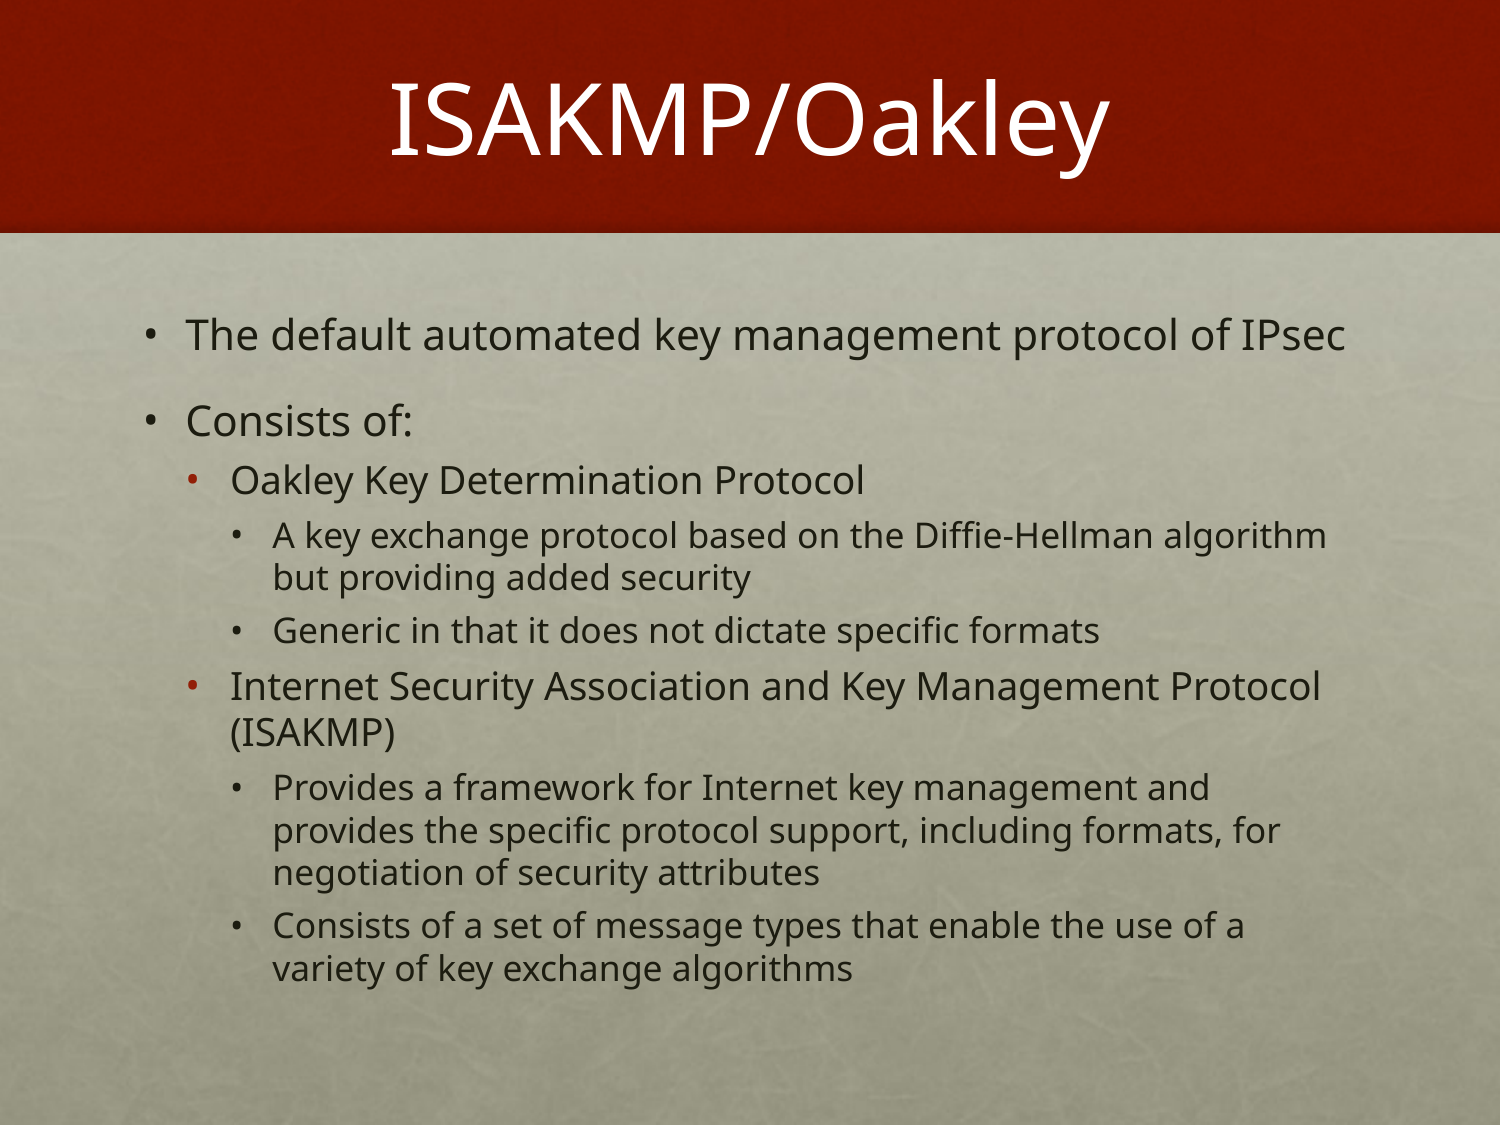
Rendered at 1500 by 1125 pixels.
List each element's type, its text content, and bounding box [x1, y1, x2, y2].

picture [0, 214, 1500, 1125]
list The default automated key management protocol of IPsec Consists of: Oakley Key Determination Protocol A key exchange protocol based on the Diffie-Hellman algorithm but providing added security Generic in that it does not dictate specific formats Internet Security Association and Key Management Protocol (ISAKMP) Provides a framework for Internet key management and provides the specific protocol support, including formats, for negotiation of security attributes Consists of a set of message types that enable the use of a variety of key exchange algorithms [127, 299, 1372, 1005]
title ISAKMP/Oakley [127, 10, 1372, 221]
